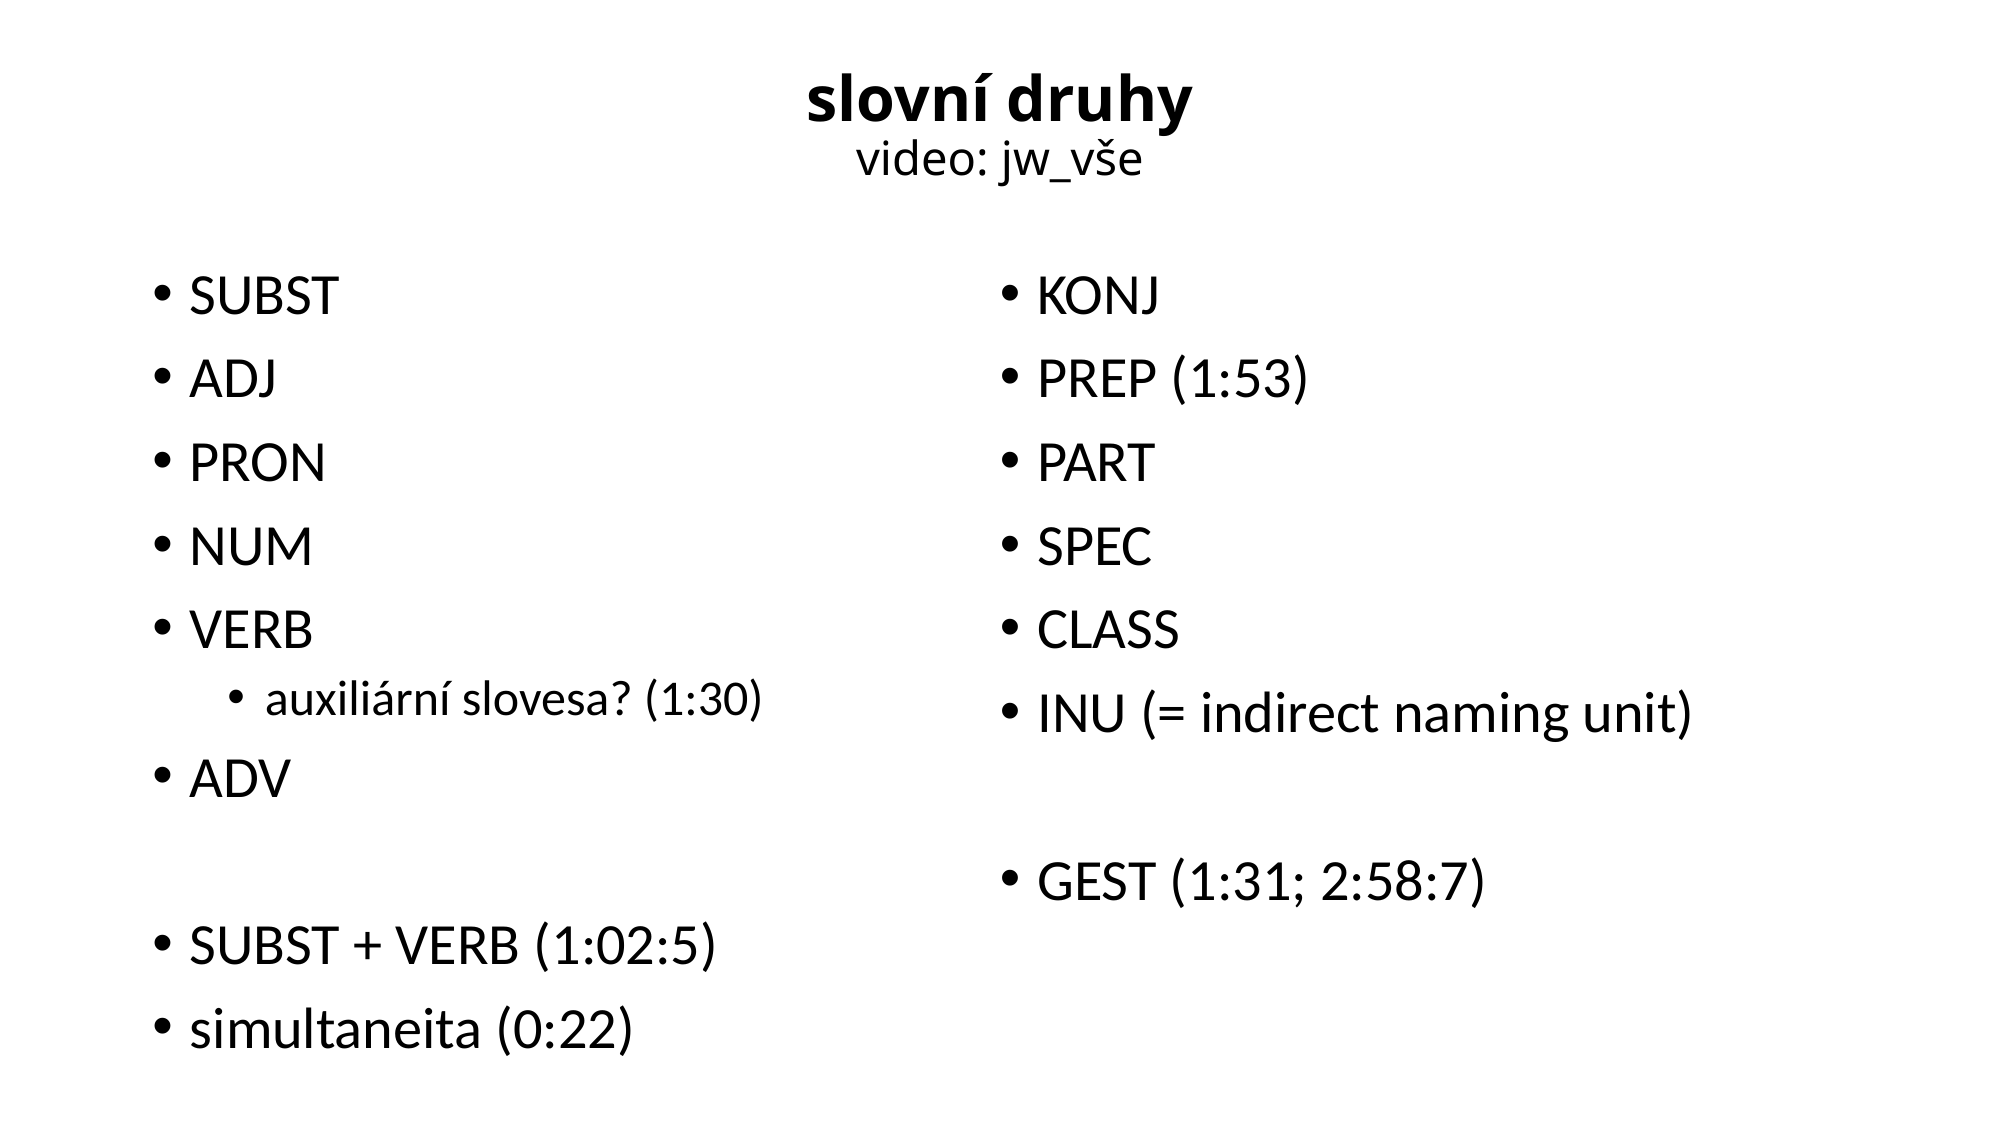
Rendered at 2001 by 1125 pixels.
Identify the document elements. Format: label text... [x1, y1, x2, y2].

list SUBST ADJ PRON NUM VERB auxiliární slovesa? (1:30) ADV SUBST + VERB (1:02:5) simultaneita (0:22) KONJ PREP (1:53) PART SPEC CLASS INU (= indirect naming unit) GEST (1:31; 2:58:7) [137, 256, 1863, 1087]
title slovní druhy video: jw_vše [137, 59, 1863, 194]
